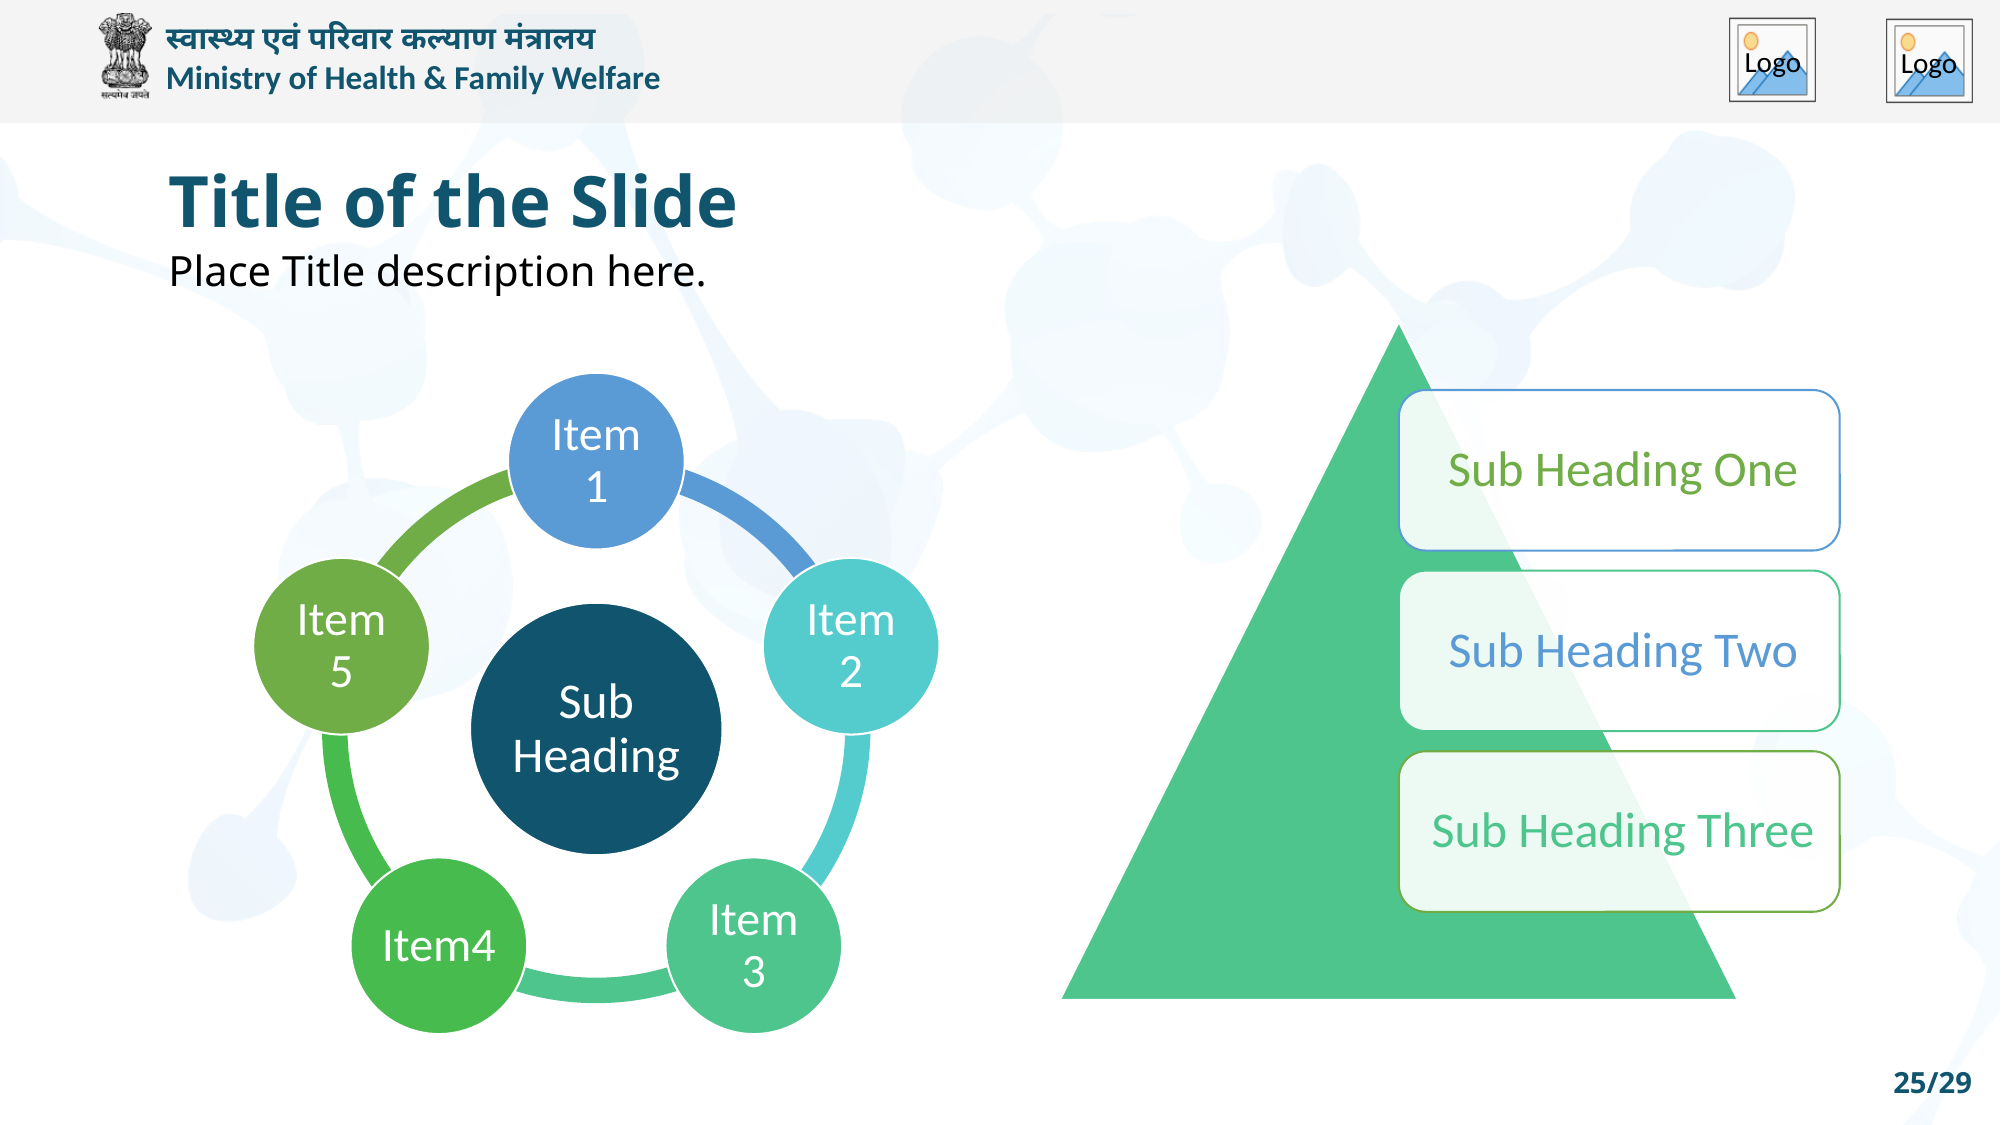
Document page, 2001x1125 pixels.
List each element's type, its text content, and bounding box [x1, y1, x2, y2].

picture [0, 0, 2000, 1125]
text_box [924, 321, 1976, 1000]
text_box Title of the Slide [168, 158, 1425, 244]
text_box Place Title description here. [168, 260, 1435, 363]
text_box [94, 372, 1099, 1039]
